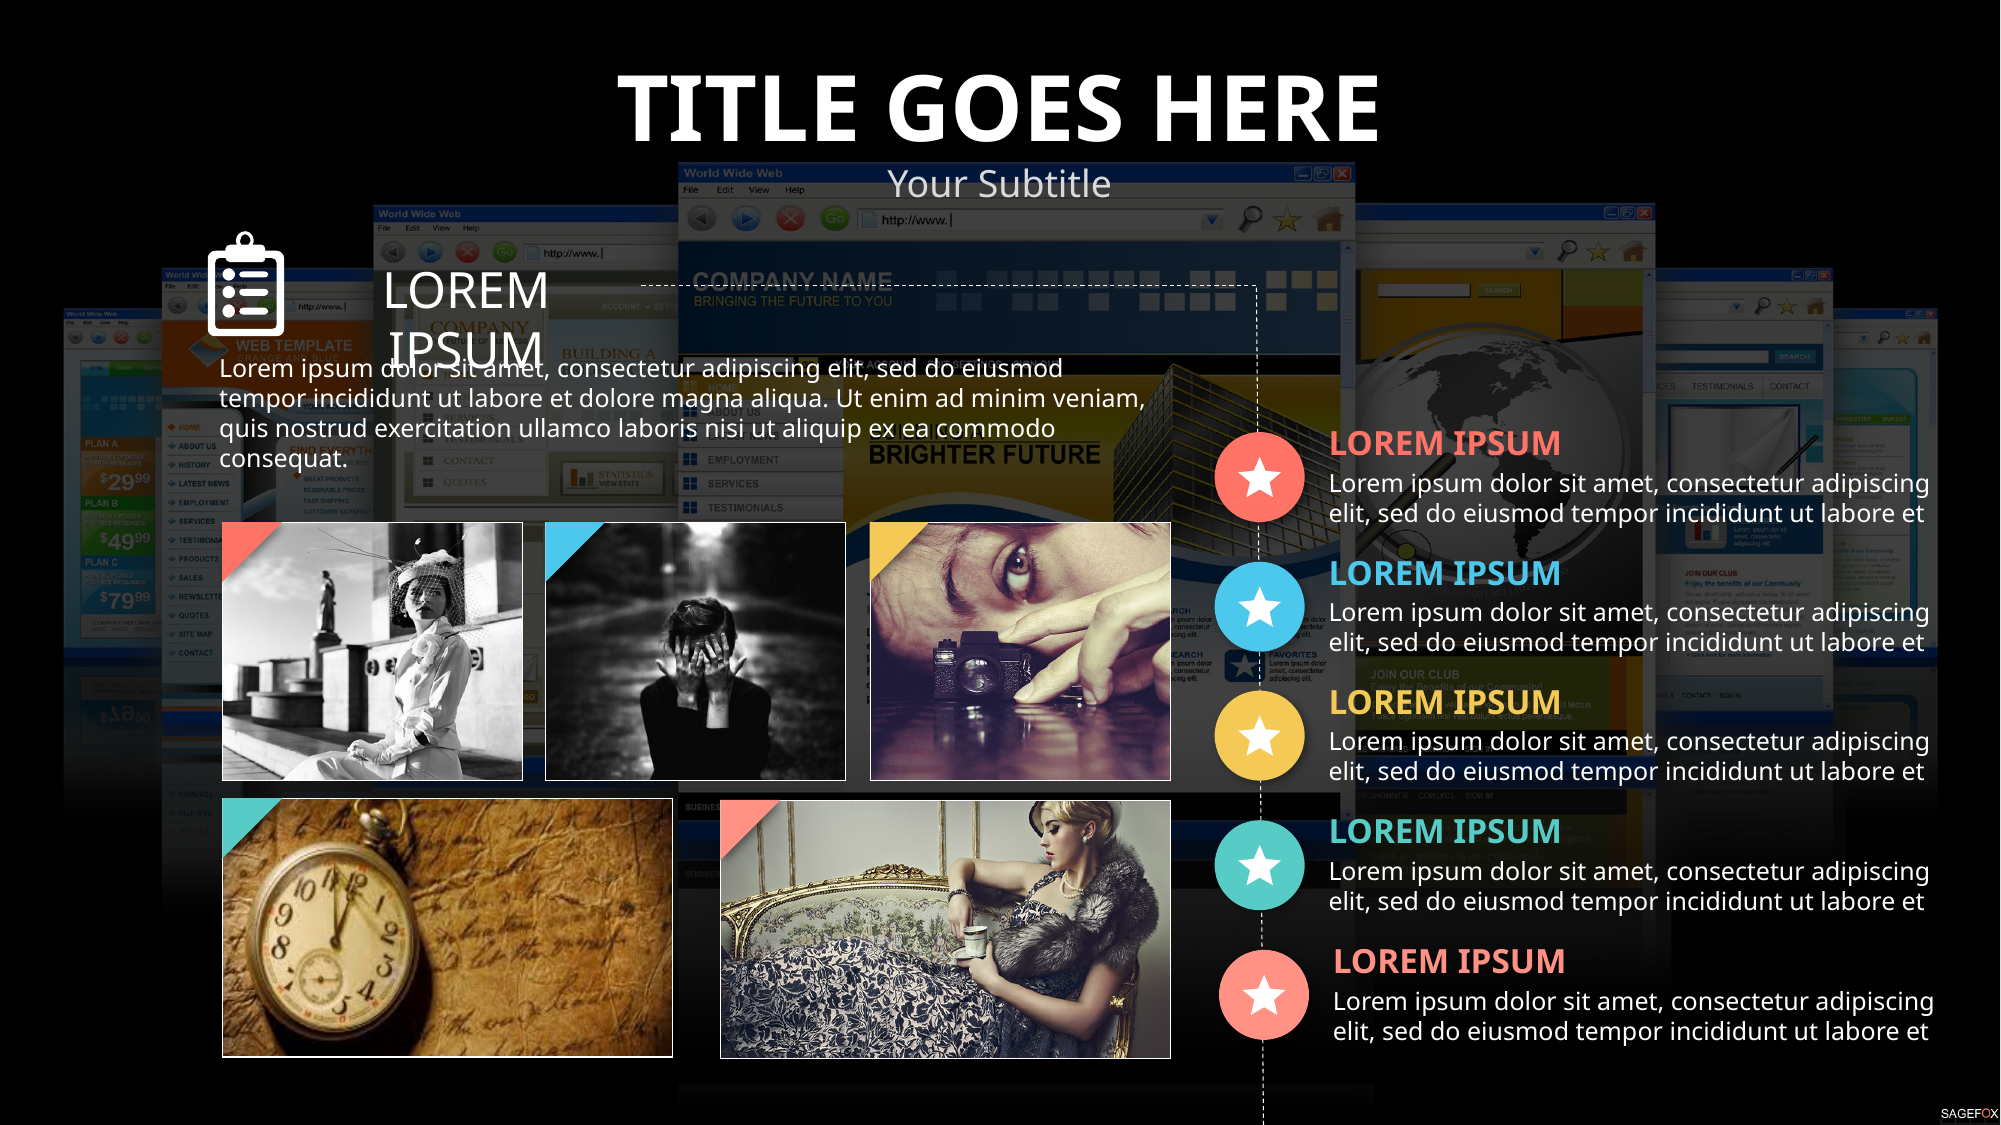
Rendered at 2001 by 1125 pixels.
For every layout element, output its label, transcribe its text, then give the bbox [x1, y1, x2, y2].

text_box LOREM IPSUM Lorem ipsum dolor sit amet, consectetur adipiscing elit, sed do eiusmod tempor incididunt ut labore et [1318, 675, 1953, 791]
text_box [221, 521, 523, 782]
text_box [221, 798, 673, 1058]
picture [0, 0, 2001, 1125]
text_box [221, 797, 285, 861]
text_box LOREM IPSUM Lorem ipsum dolor sit amet, consectetur adipiscing elit, sed do eiusmod tempor incididunt ut labore et [1318, 805, 1953, 921]
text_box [1218, 949, 1309, 1040]
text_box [1256, 287, 1264, 432]
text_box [1214, 820, 1305, 911]
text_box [1214, 690, 1305, 781]
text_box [207, 231, 285, 337]
text_box [544, 521, 608, 585]
text_box LOREM IPSUM Lorem ipsum dolor sit amet, consectetur adipiscing elit, sed do eiusmod tempor incididunt ut labore et [1318, 417, 1953, 533]
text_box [1256, 1040, 1264, 1125]
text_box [1214, 561, 1305, 652]
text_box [1214, 432, 1305, 523]
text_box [1256, 652, 1264, 690]
text_box [719, 799, 1171, 1060]
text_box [1256, 523, 1264, 561]
text_box [719, 798, 783, 863]
text_box [545, 521, 847, 782]
text_box LOREM IPSUM [292, 250, 642, 344]
text_box Lorem ipsum dolor sit amet, consectetur adipiscing elit, sed do eiusmod tempor incididunt ut labore et dolore magna aliqua. Ut enim ad minim veniam, quis nostrud exercitation ullamco laboris nisi ut aliquip ex ea commodo consequat. [204, 344, 1168, 480]
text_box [1256, 911, 1264, 949]
text_box [221, 521, 285, 585]
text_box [1256, 781, 1264, 820]
text_box [869, 521, 1171, 782]
text_box [868, 521, 933, 585]
text_box TITLE GOES HERE Your Subtitle [548, 42, 1452, 212]
text_box LOREM IPSUM Lorem ipsum dolor sit amet, consectetur adipiscing elit, sed do eiusmod tempor incididunt ut labore et [1322, 935, 1958, 1050]
text_box LOREM IPSUM Lorem ipsum dolor sit amet, consectetur adipiscing elit, sed do eiusmod tempor incididunt ut labore et [1318, 546, 1953, 662]
